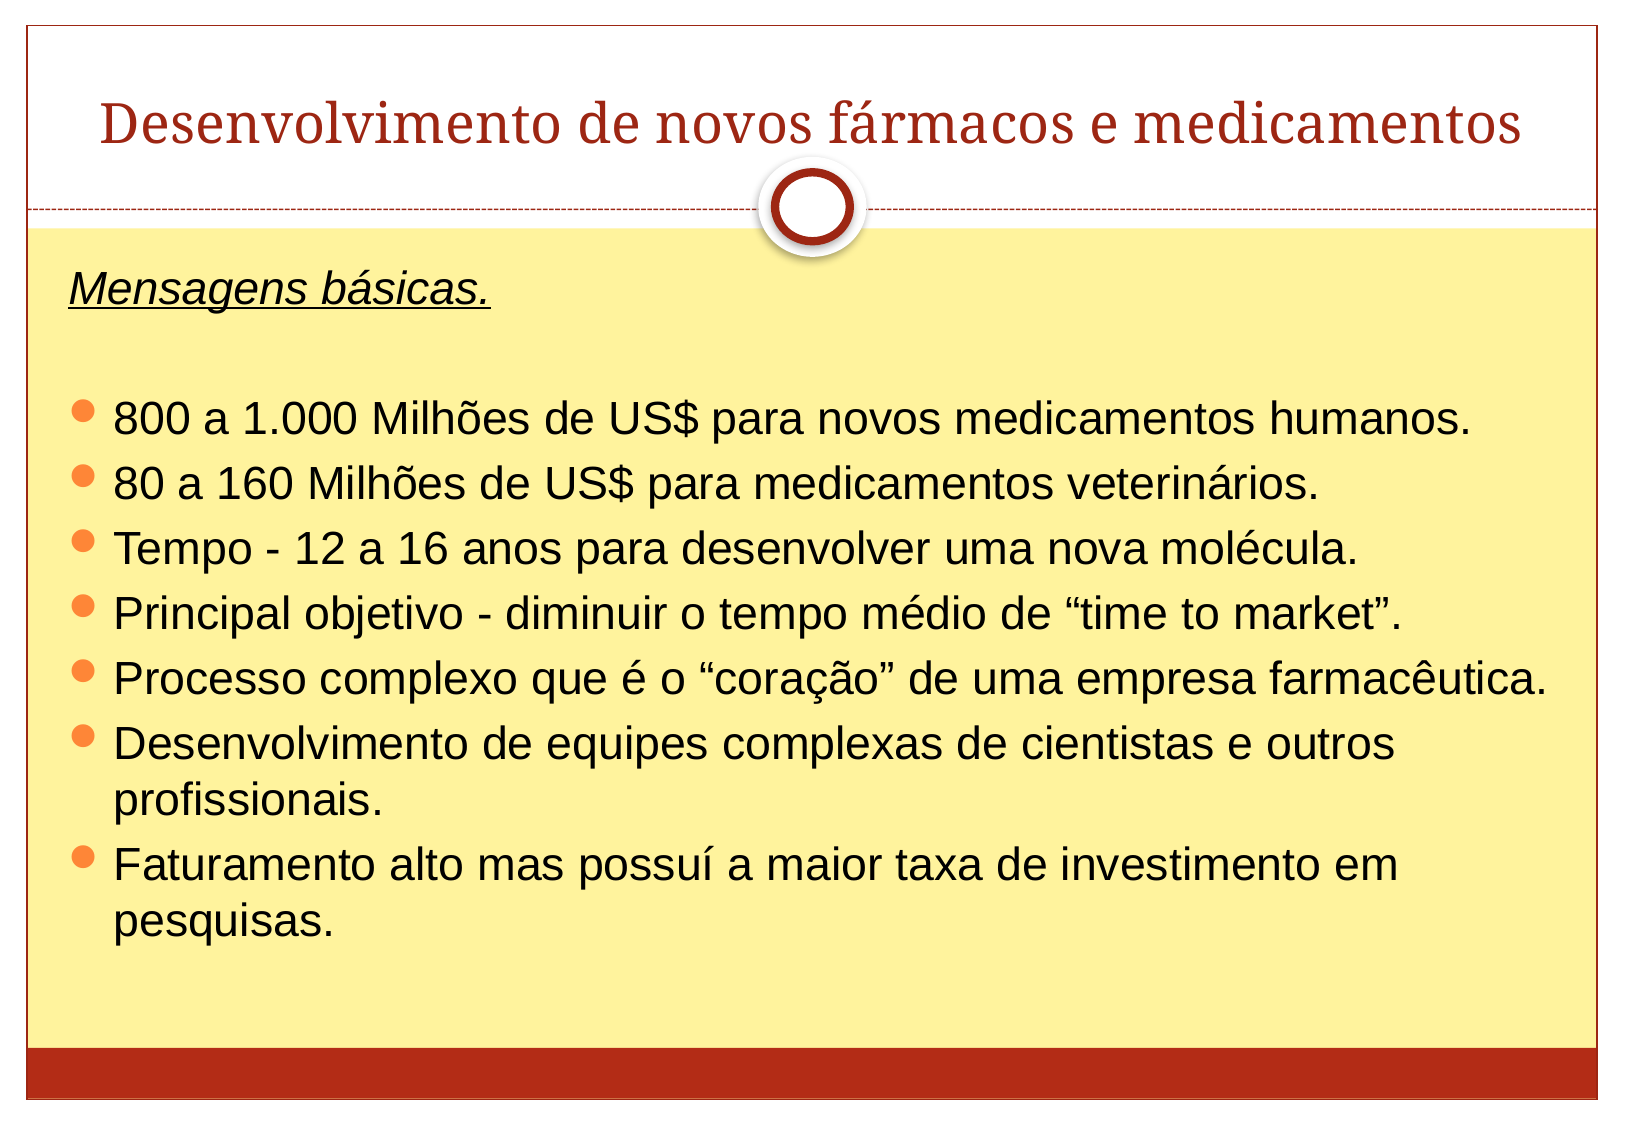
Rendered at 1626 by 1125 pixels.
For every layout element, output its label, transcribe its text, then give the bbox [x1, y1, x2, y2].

list Mensagens básicas. 800 a 1.000 Milhões de US$ para novos medicamentos humanos. 80 a 160 Milhões de US$ para medicamentos veterinários. Tempo - 12 a 16 anos para desenvolver uma nova molécula. Principal objetivo - diminuir o tempo médio de “time to market”. Processo complexo que é o “coração” de uma empresa farmacêutica. Desenvolvimento de equipes complexas de cientistas e outros profissionais. Faturamento alto mas possuí a maior taxa de investimento em pesquisas. [53, 250, 1565, 1001]
title Desenvolvimento de novos fármacos e medicamentos [53, 37, 1571, 162]
